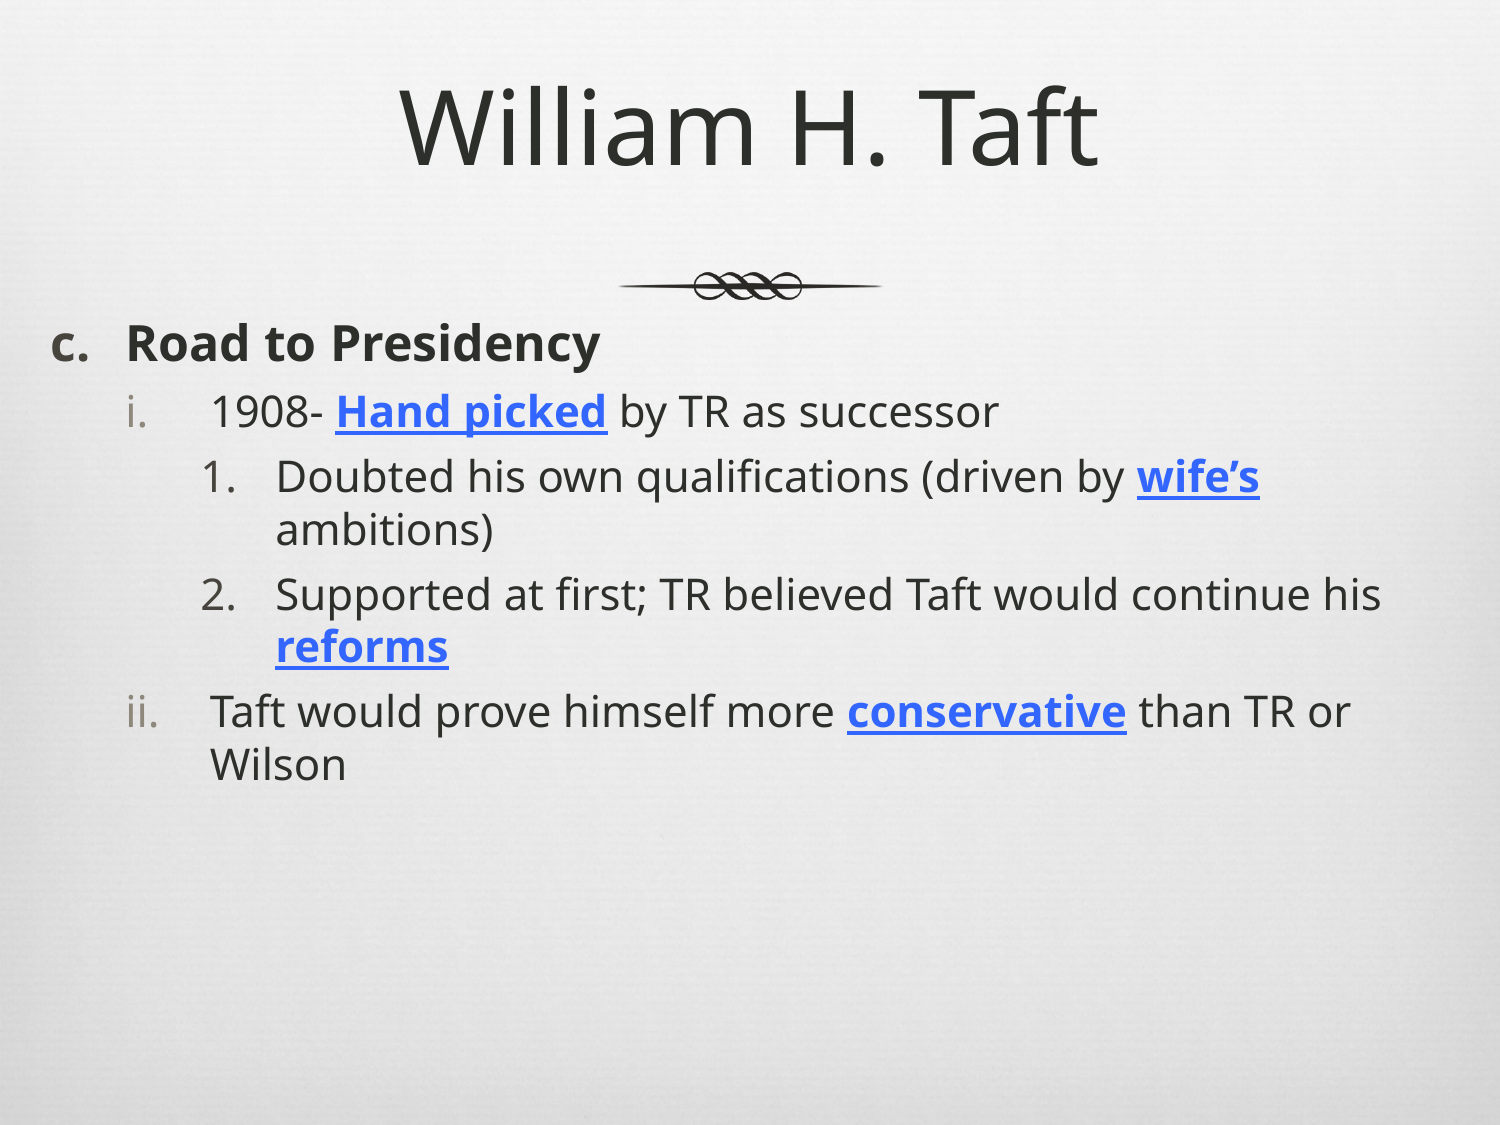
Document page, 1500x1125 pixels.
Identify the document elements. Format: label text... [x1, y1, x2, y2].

title William H. Taft [112, 11, 1388, 236]
picture [615, 272, 885, 300]
list Road to Presidency 1908- Hand picked by TR as successor Doubted his own qualifications (driven by wife’s ambitions) Supported at first; TR believed Taft would continue his reforms Taft would prove himself more conservative than TR or Wilson [0, 304, 1500, 1073]
